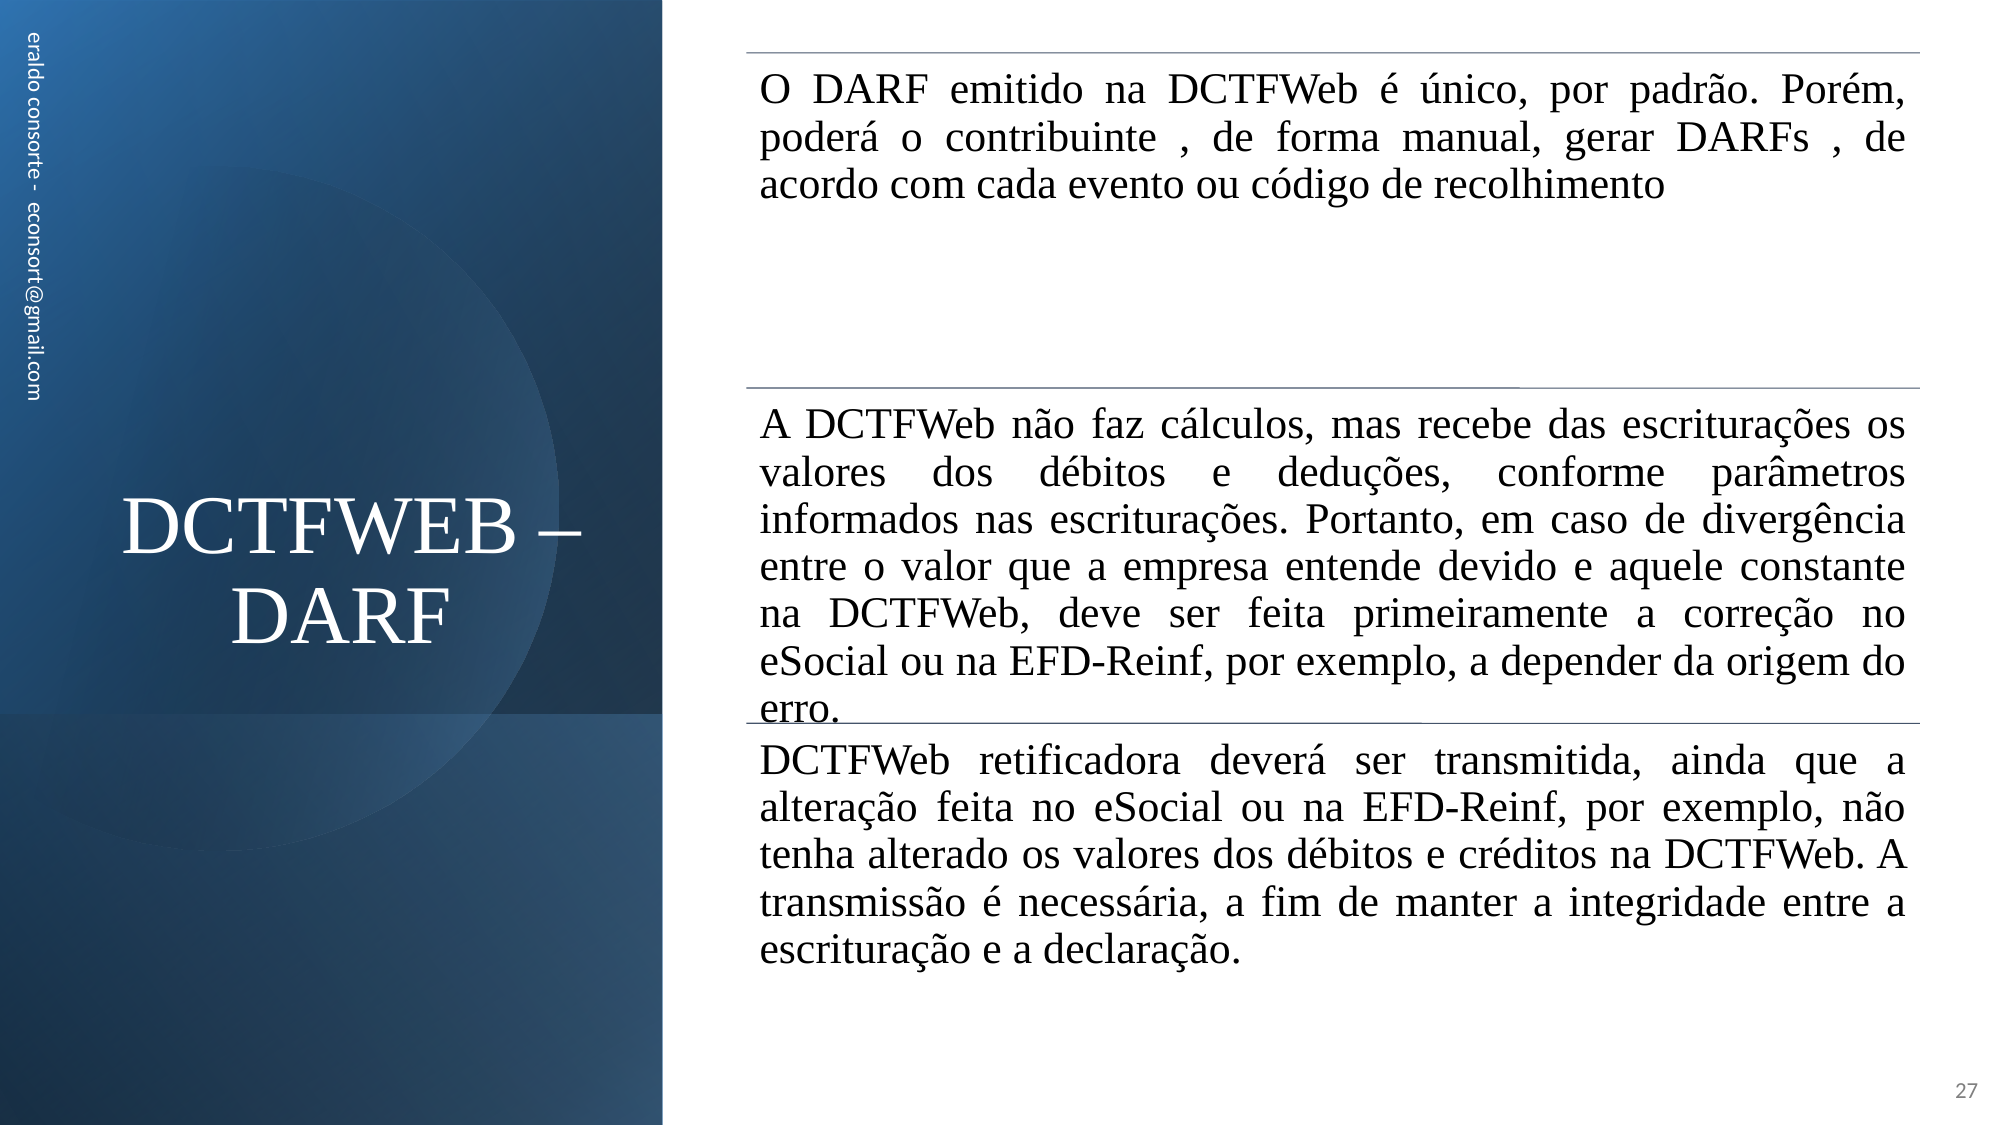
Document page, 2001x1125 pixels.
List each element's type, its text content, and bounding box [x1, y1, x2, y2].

text_box [0, 0, 663, 1125]
slide_number 27 [1920, 1058, 1994, 1119]
title DCTFWEB – DARF [96, 276, 608, 670]
text_box [663, 0, 2000, 1125]
footer eraldo consorte - econsort@gmail.com [7, 17, 68, 693]
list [746, 52, 1920, 1059]
